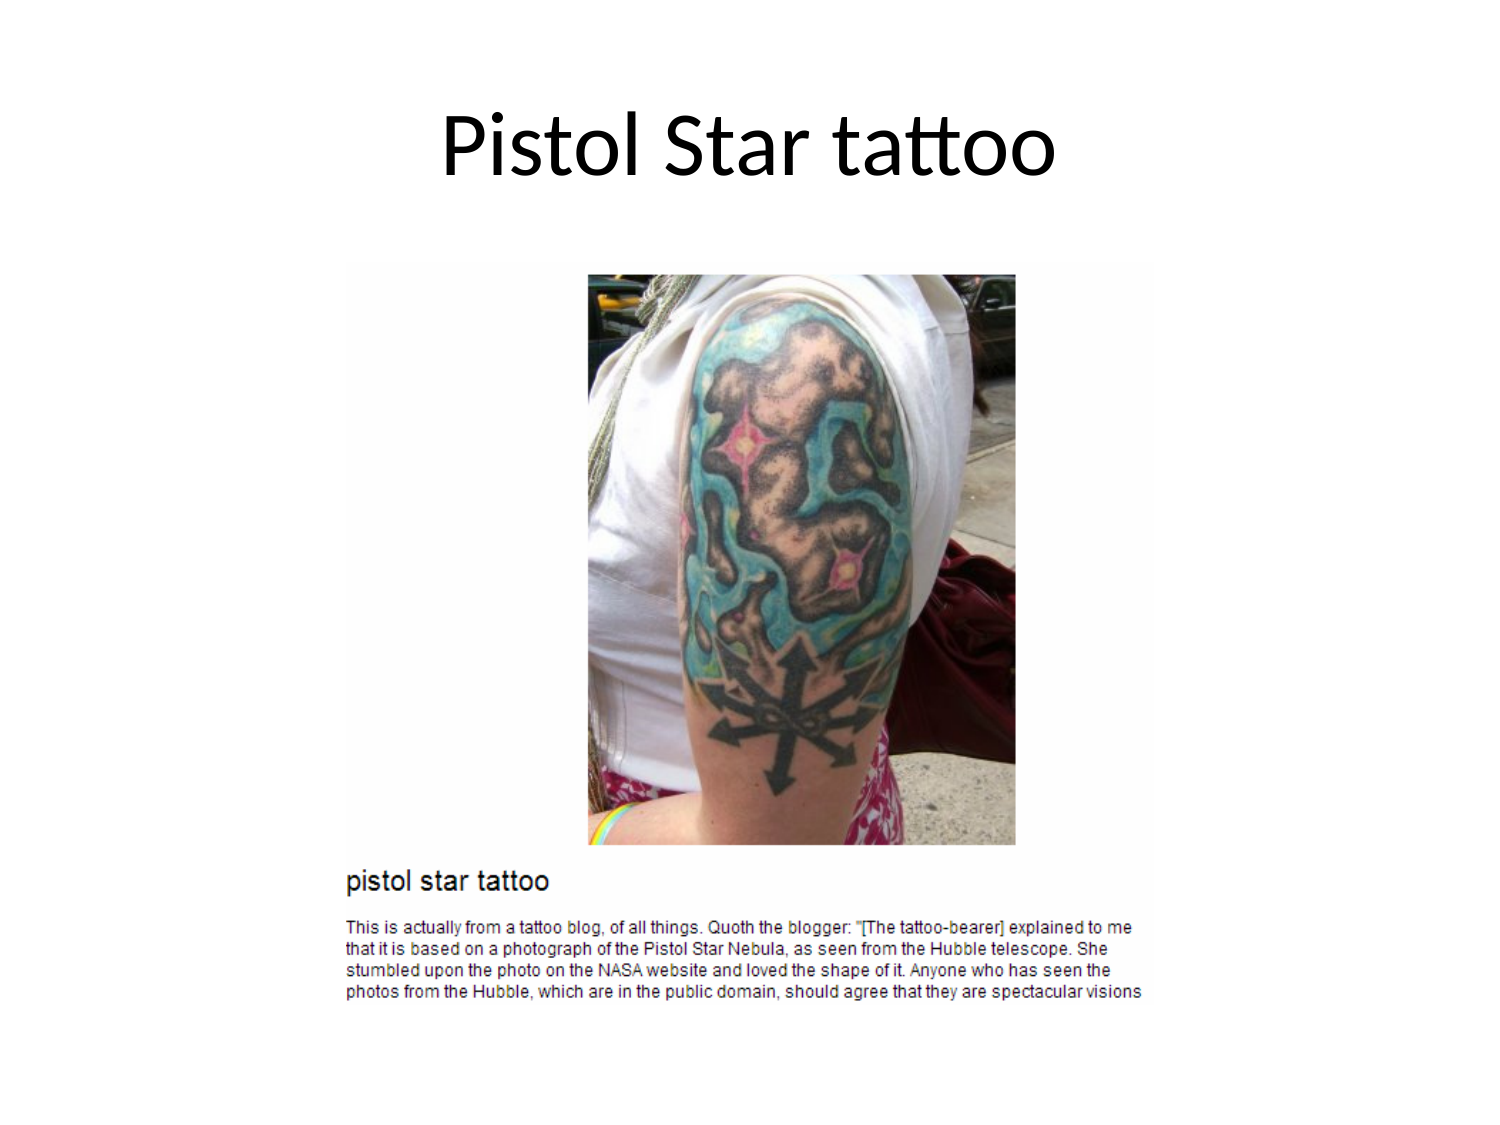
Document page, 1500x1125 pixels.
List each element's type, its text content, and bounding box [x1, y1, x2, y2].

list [345, 262, 1155, 1006]
title Pistol Star tattoo [75, 45, 1425, 233]
